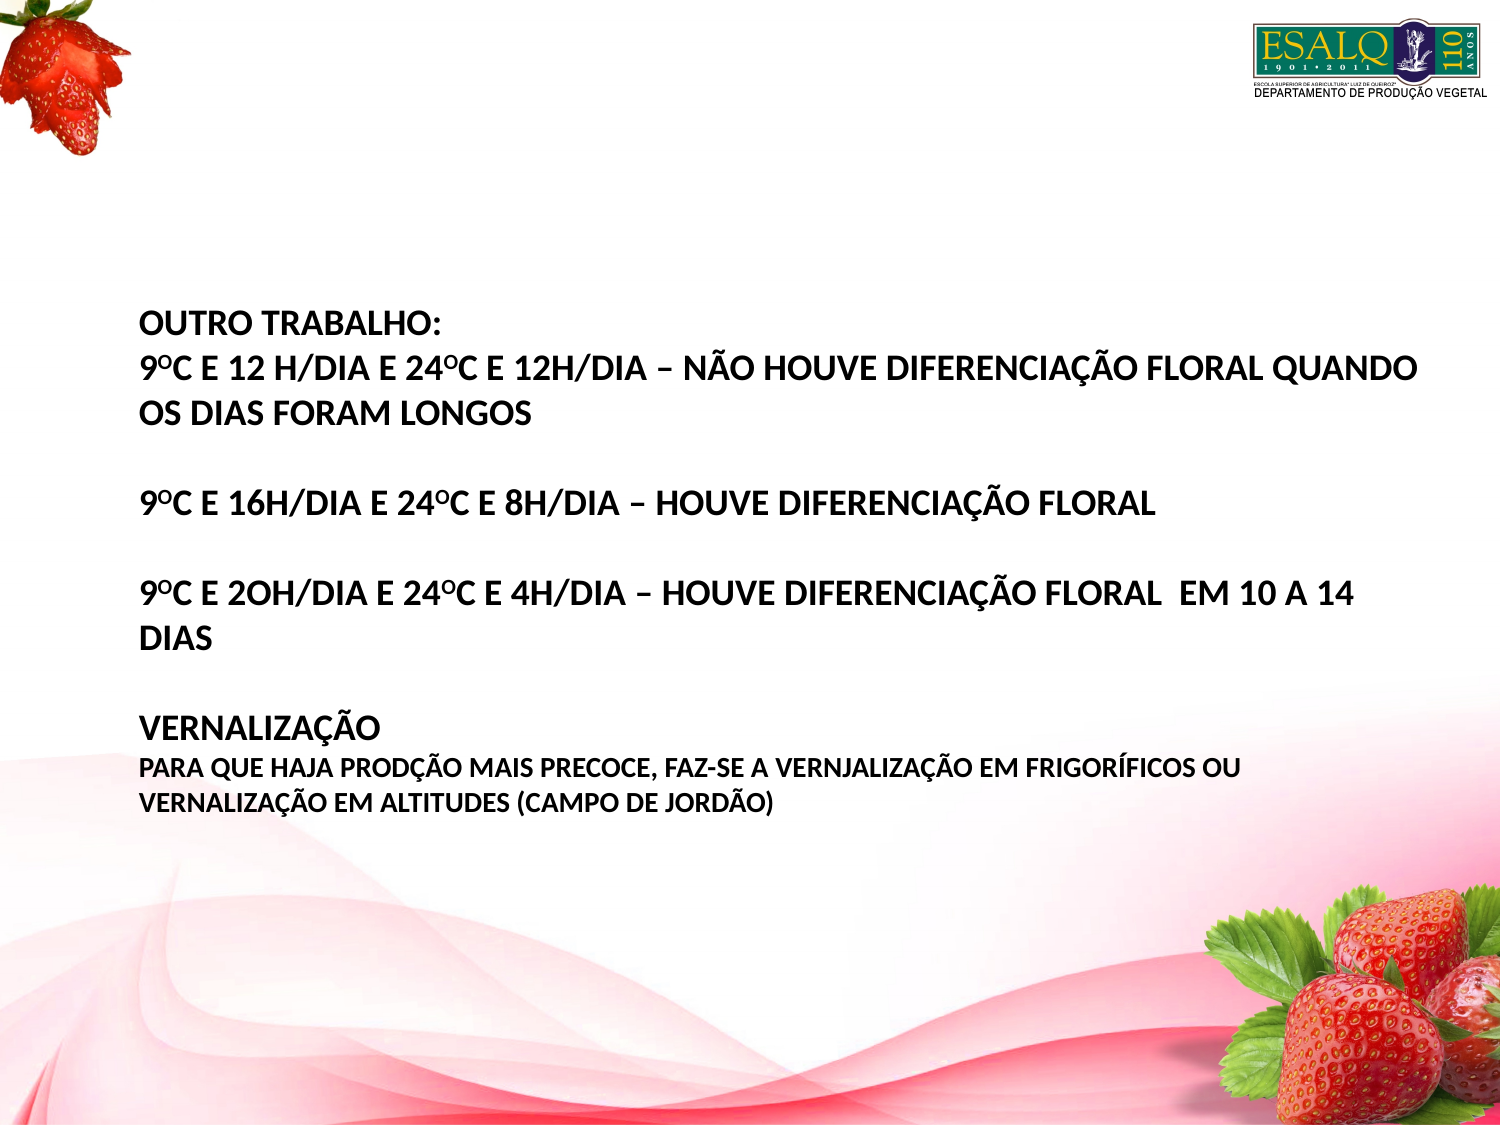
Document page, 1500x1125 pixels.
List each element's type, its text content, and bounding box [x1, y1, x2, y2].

text_box OUTRO TRABALHO: 9OC E 12 H/DIA E 24OC E 12H/DIA – NÃO HOUVE DIFERENCIAÇÃO FLORAL QUANDO OS DIAS FORAM LONGOS 9OC E 16H/DIA E 24OC E 8H/DIA – HOUVE DIFERENCIAÇÃO FLORAL 9OC E 2OH/DIA E 24OC E 4H/DIA – HOUVE DIFERENCIAÇÃO FLORAL EM 10 A 14 DIAS VERNALIZAÇÃO PARA QUE HAJA PRODÇÃO MAIS PRECOCE, FAZ-SE A VERNJALIZAÇÃO EM FRIGORÍFICOS OU VERNALIZAÇÃO EM ALTITUDES (CAMPO DE JORDÃO) [123, 290, 1435, 826]
picture [0, 0, 1500, 1125]
